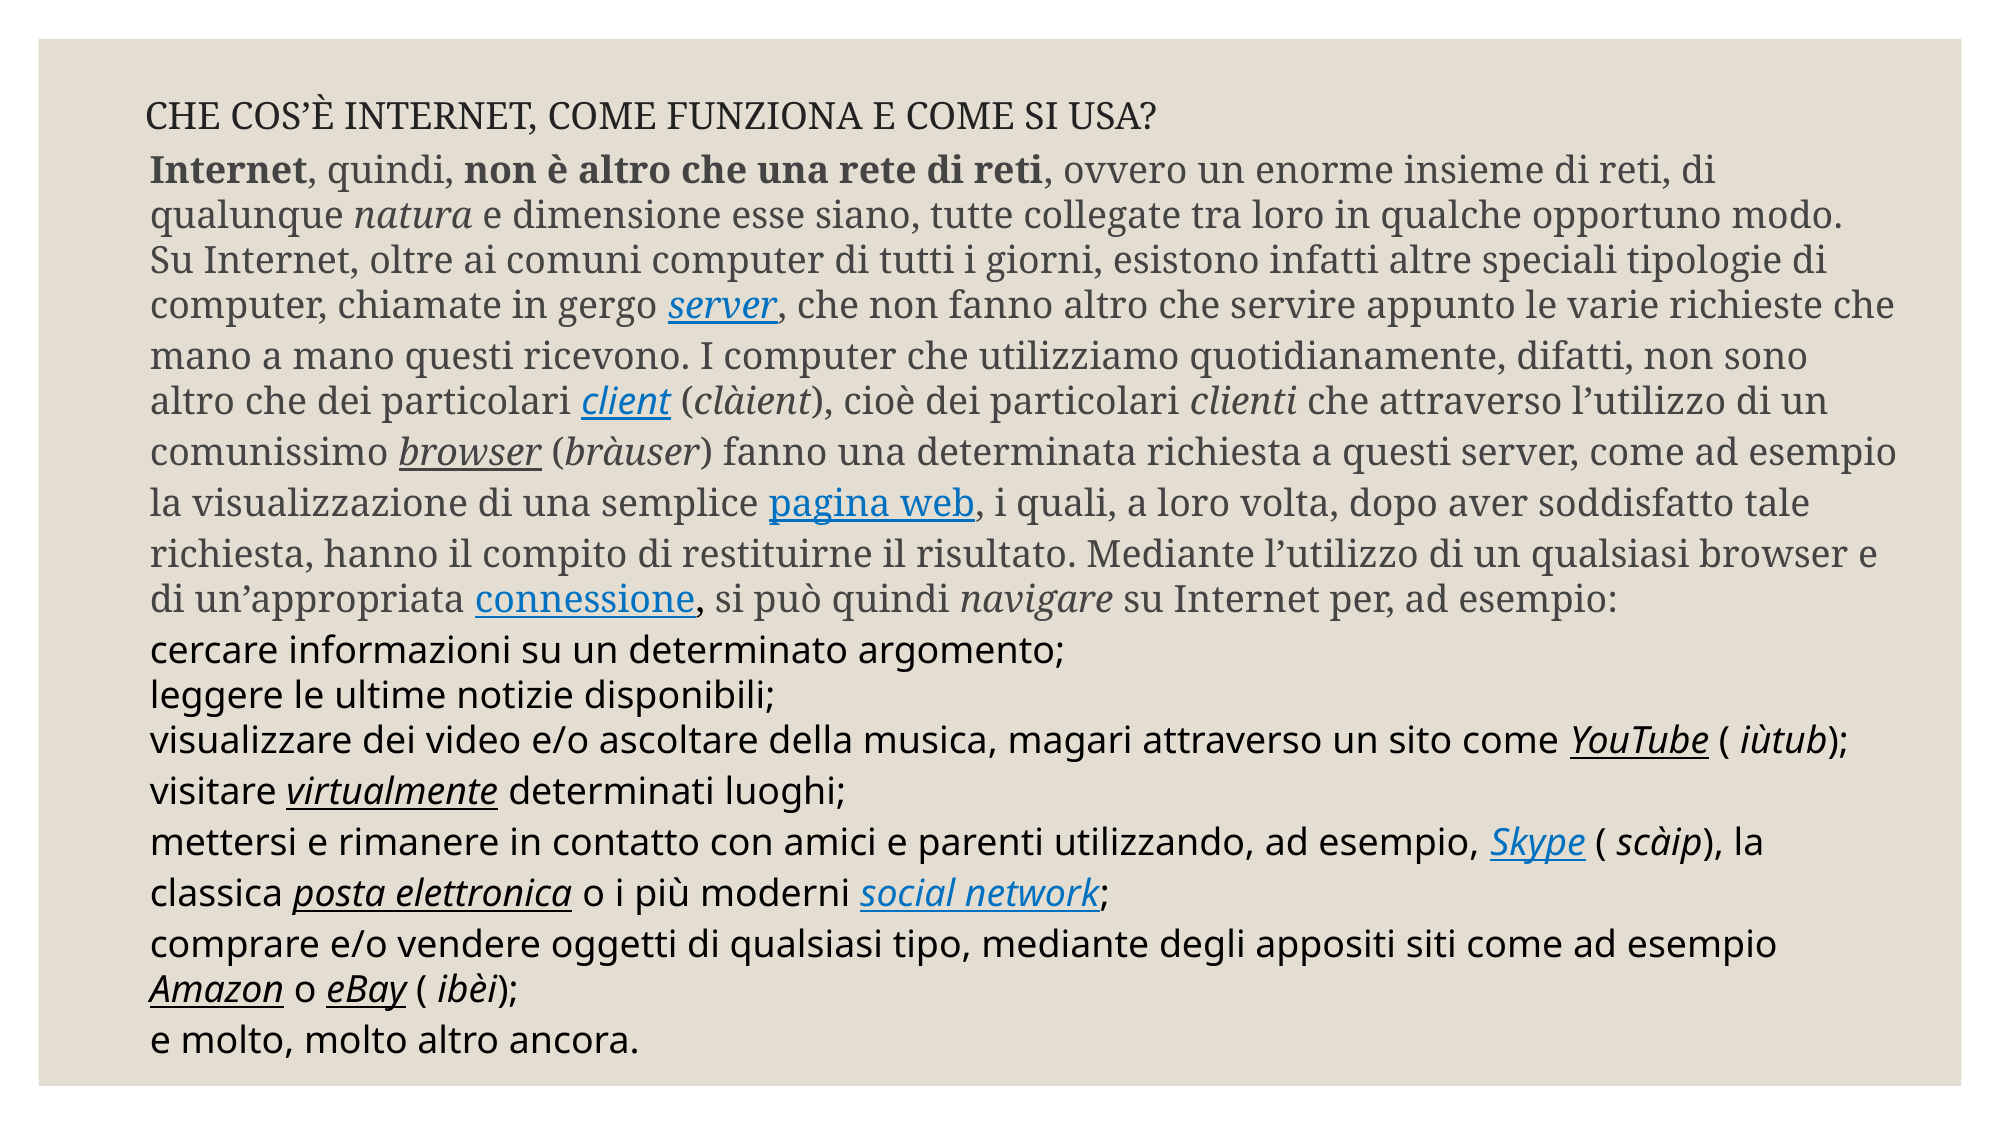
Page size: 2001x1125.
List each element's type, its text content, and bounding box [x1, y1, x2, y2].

text_box Internet, quindi, non è altro che una rete di reti, ovvero un enorme insieme di reti, di qualunque natura e dimensione esse siano, tutte collegate tra loro in qualche opportuno modo. Su Internet, oltre ai comuni computer di tutti i giorni, esistono infatti altre speciali tipologie di computer, chiamate in gergo server, che non fanno altro che servire appunto le varie richieste che mano a mano questi ricevono. I computer che utilizziamo quotidianamente, difatti, non sono altro che dei particolari client (clàient), cioè dei particolari clienti che attraverso l’utilizzo di un comunissimo browser (bràuser) fanno una determinata richiesta a questi server, come ad esempio la visualizzazione di una semplice pagina web, i quali, a loro volta, dopo aver soddisfatto tale richiesta, hanno il compito di restituirne il risultato. Mediante l’utilizzo di un qualsiasi browser e di un’appropriata connessione, si può quindi navigare su Internet per, ad esempio: cercare informazioni su un determinato argomento; leggere le ultime notizie disponibili; visualizzare dei video e/o ascoltare della musica, magari attraverso un sito come YouTube ( iùtub); visitare virtualmente determinati luoghi; mettersi e rimanere in contatto con amici e parenti utilizzando, ad esempio, Skype ( scàip), la classica posta elettronica o i più moderni social network; comprare e/o vendere oggetti di qualsiasi tipo, mediante degli appositi siti come ad esempio Amazon o eBay ( ibèi); e molto, molto altro ancora. [134, 138, 1920, 1114]
text_box CHE COS’È INTERNET, COME FUNZIONA E COME SI USA? [37, 84, 1265, 145]
